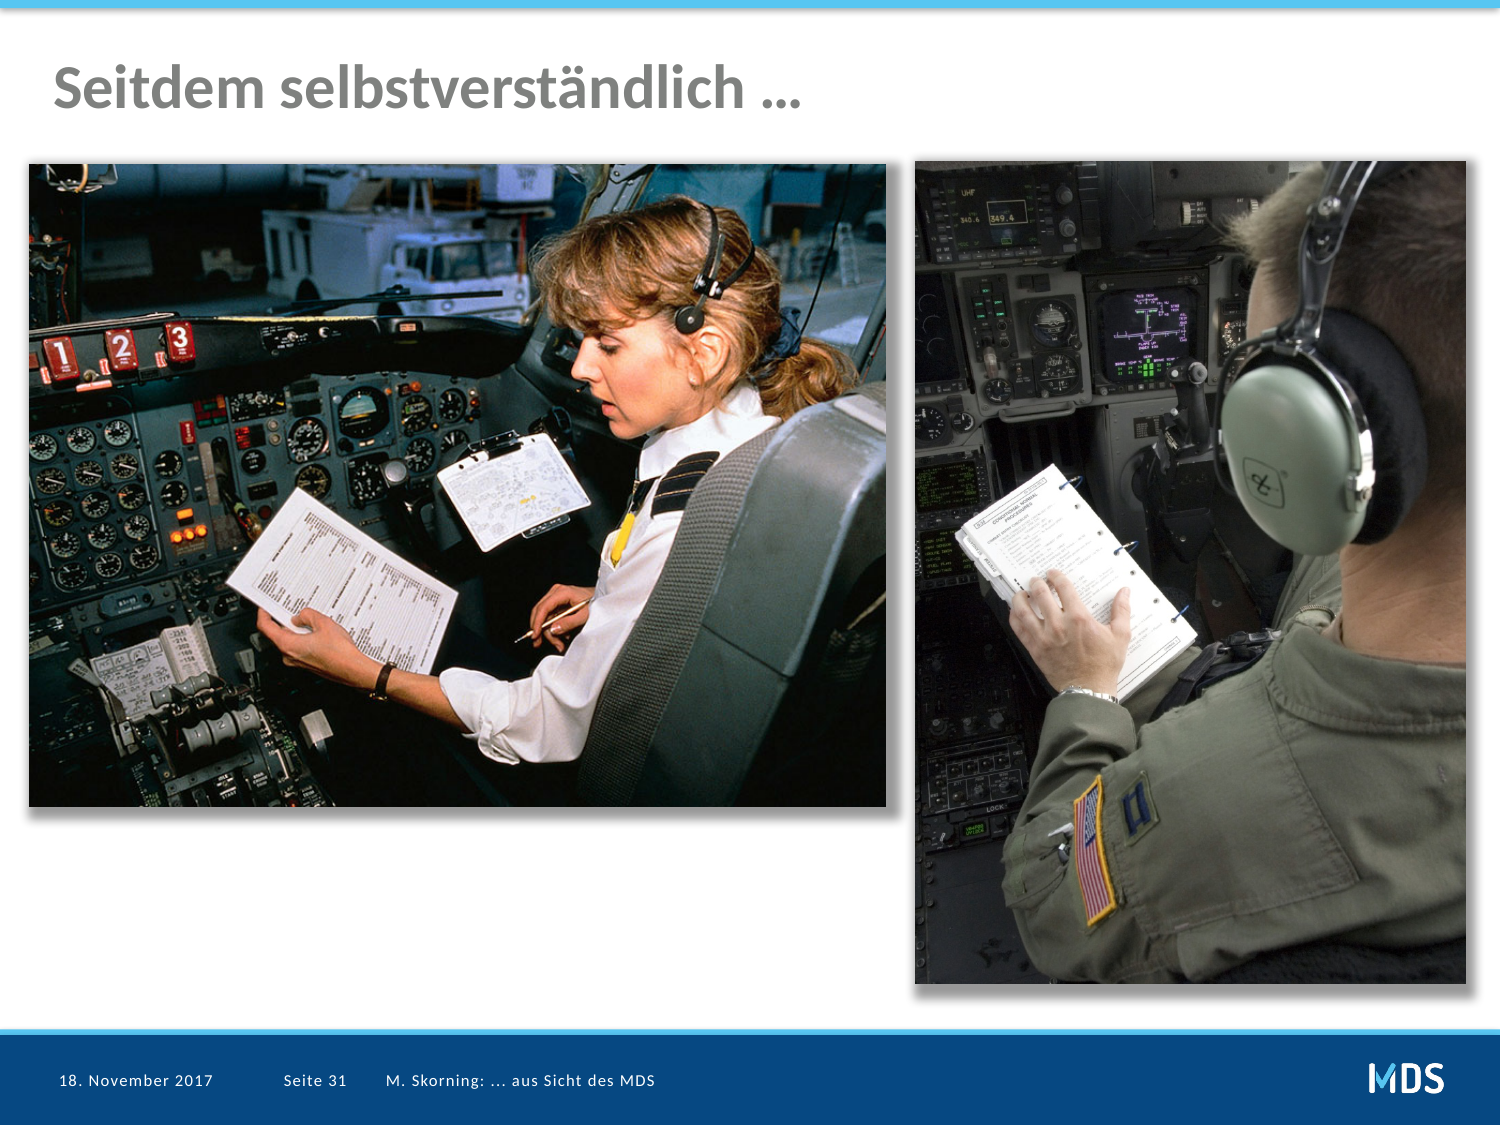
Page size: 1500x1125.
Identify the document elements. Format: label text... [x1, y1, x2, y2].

picture [29, 164, 886, 807]
slide_number Seite 31 [283, 1035, 387, 1125]
picture [915, 161, 1467, 985]
footer M. Skorning: ... aus Sicht des MDS [387, 1035, 1142, 1125]
title Seitdem selbstverständlich … [53, 54, 1033, 149]
picture [1339, 1033, 1470, 1123]
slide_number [59, 1035, 283, 1125]
